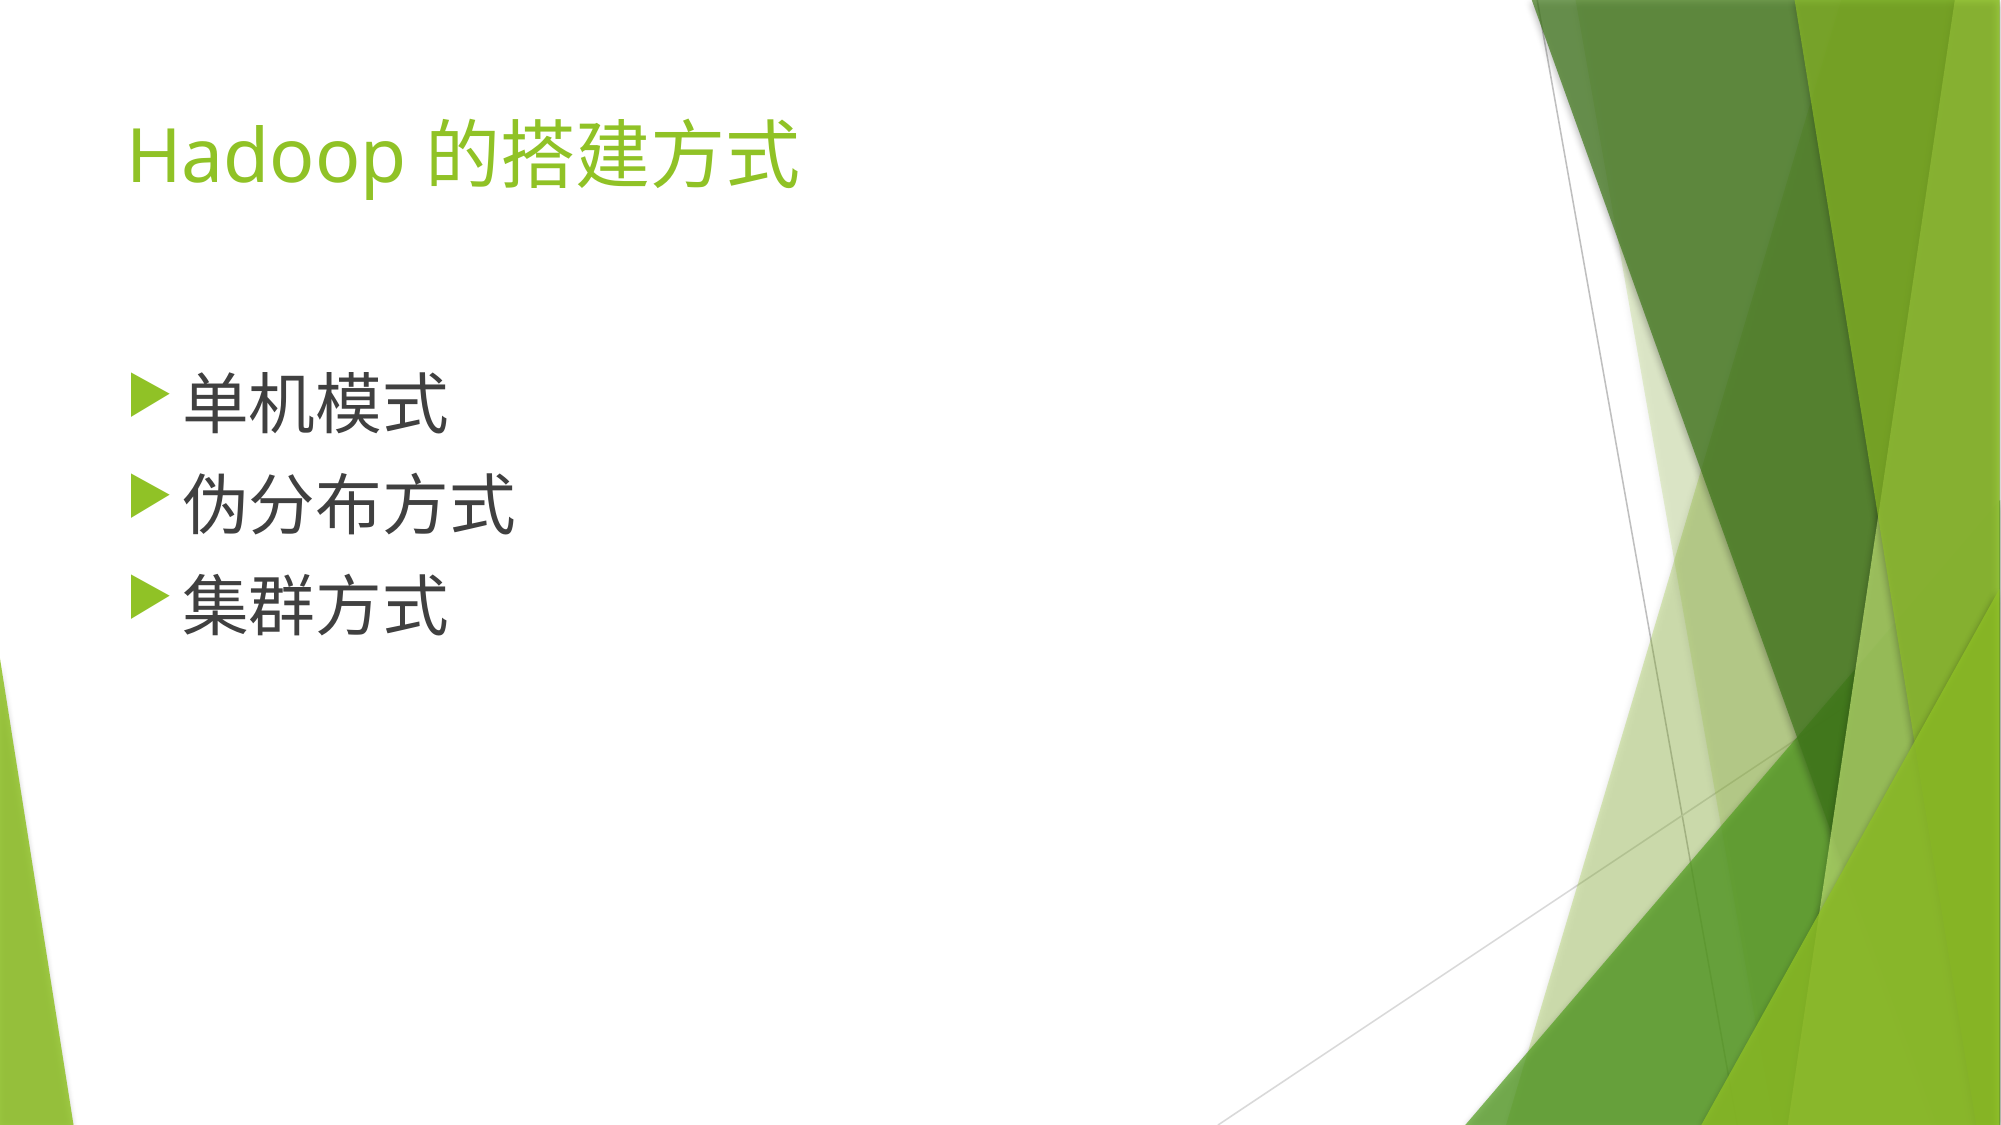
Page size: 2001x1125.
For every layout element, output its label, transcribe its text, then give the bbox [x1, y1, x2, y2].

list 单机模式 伪分布方式 集群方式 [111, 354, 1522, 992]
title Hadoop的搭建方式 [111, 99, 1522, 317]
